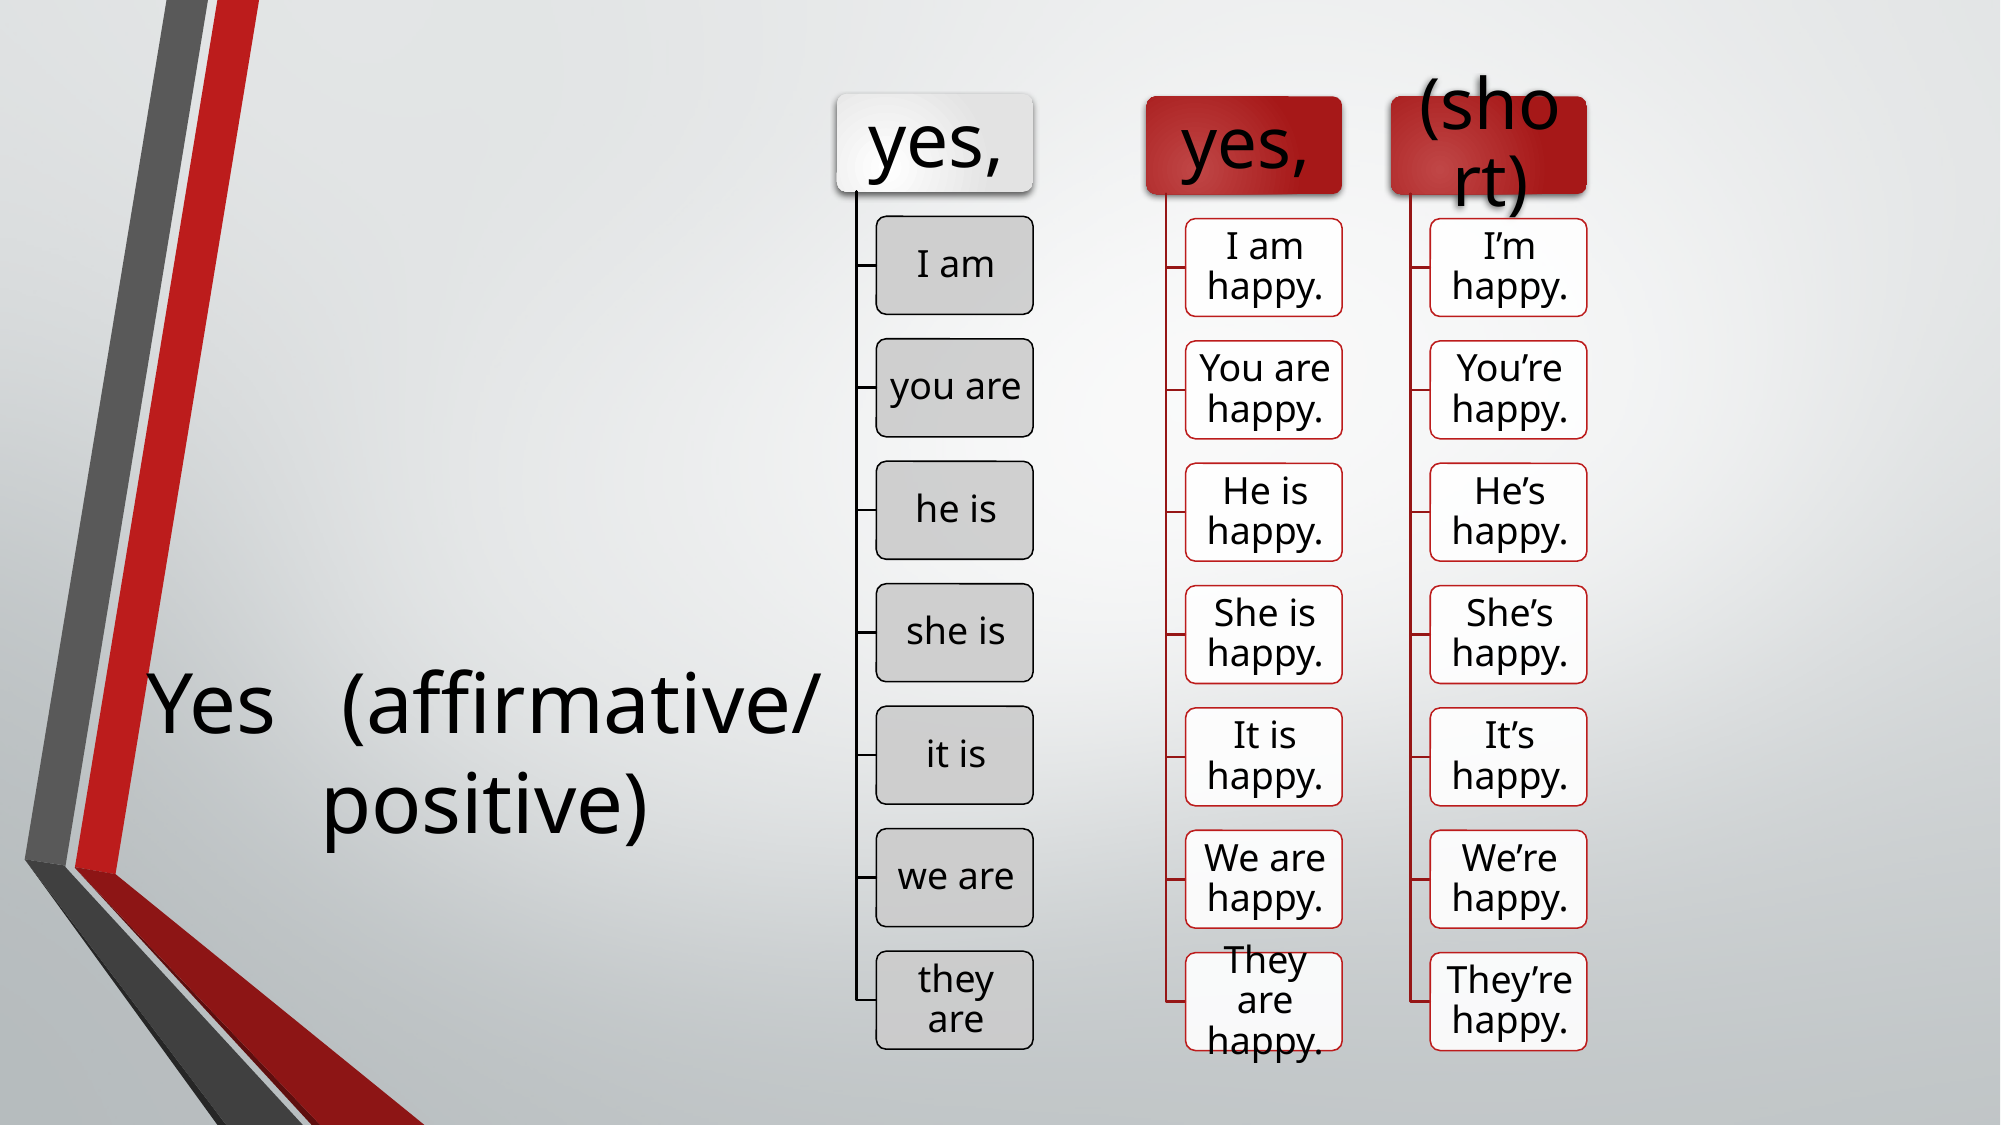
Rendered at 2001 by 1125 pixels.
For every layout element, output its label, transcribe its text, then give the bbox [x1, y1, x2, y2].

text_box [655, 95, 2000, 1052]
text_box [268, 93, 1602, 1050]
title Yes (affirmative/ positive) [79, 626, 268, 875]
